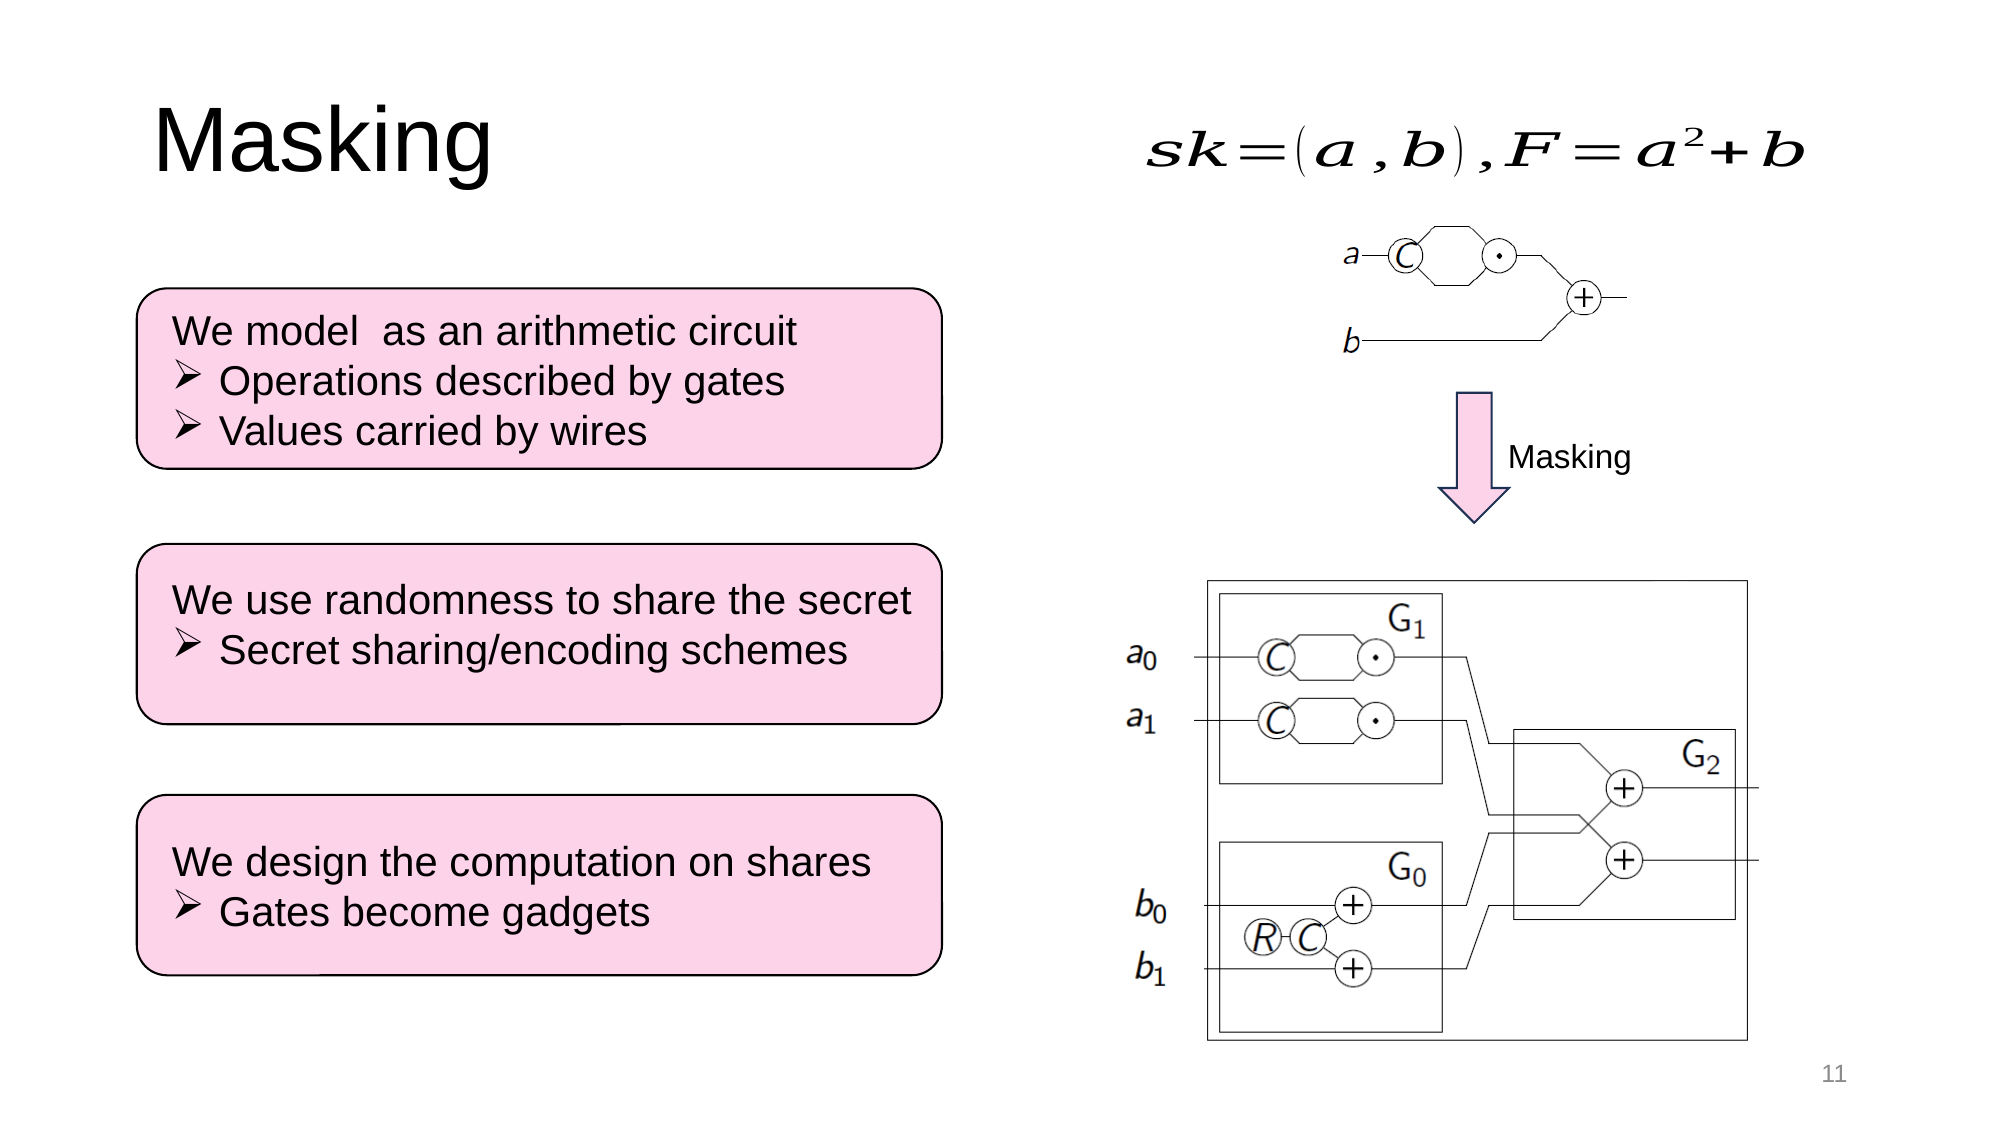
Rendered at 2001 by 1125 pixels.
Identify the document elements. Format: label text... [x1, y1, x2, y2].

text_box We design the computation on shares Gates become gadgets [157, 826, 959, 942]
text_box [135, 542, 944, 726]
picture [1192, 551, 1759, 1092]
text_box [1436, 391, 1512, 525]
text_box We use randomness to share the secret Secret sharing/encoding schemes [157, 565, 979, 681]
text_box Masking [1493, 427, 1661, 483]
picture [1322, 212, 1629, 365]
text_box [135, 287, 944, 470]
title Masking [137, 33, 1863, 251]
text_box [135, 793, 944, 977]
picture [1111, 619, 1172, 1016]
slide_number 11 [1412, 1042, 1863, 1103]
